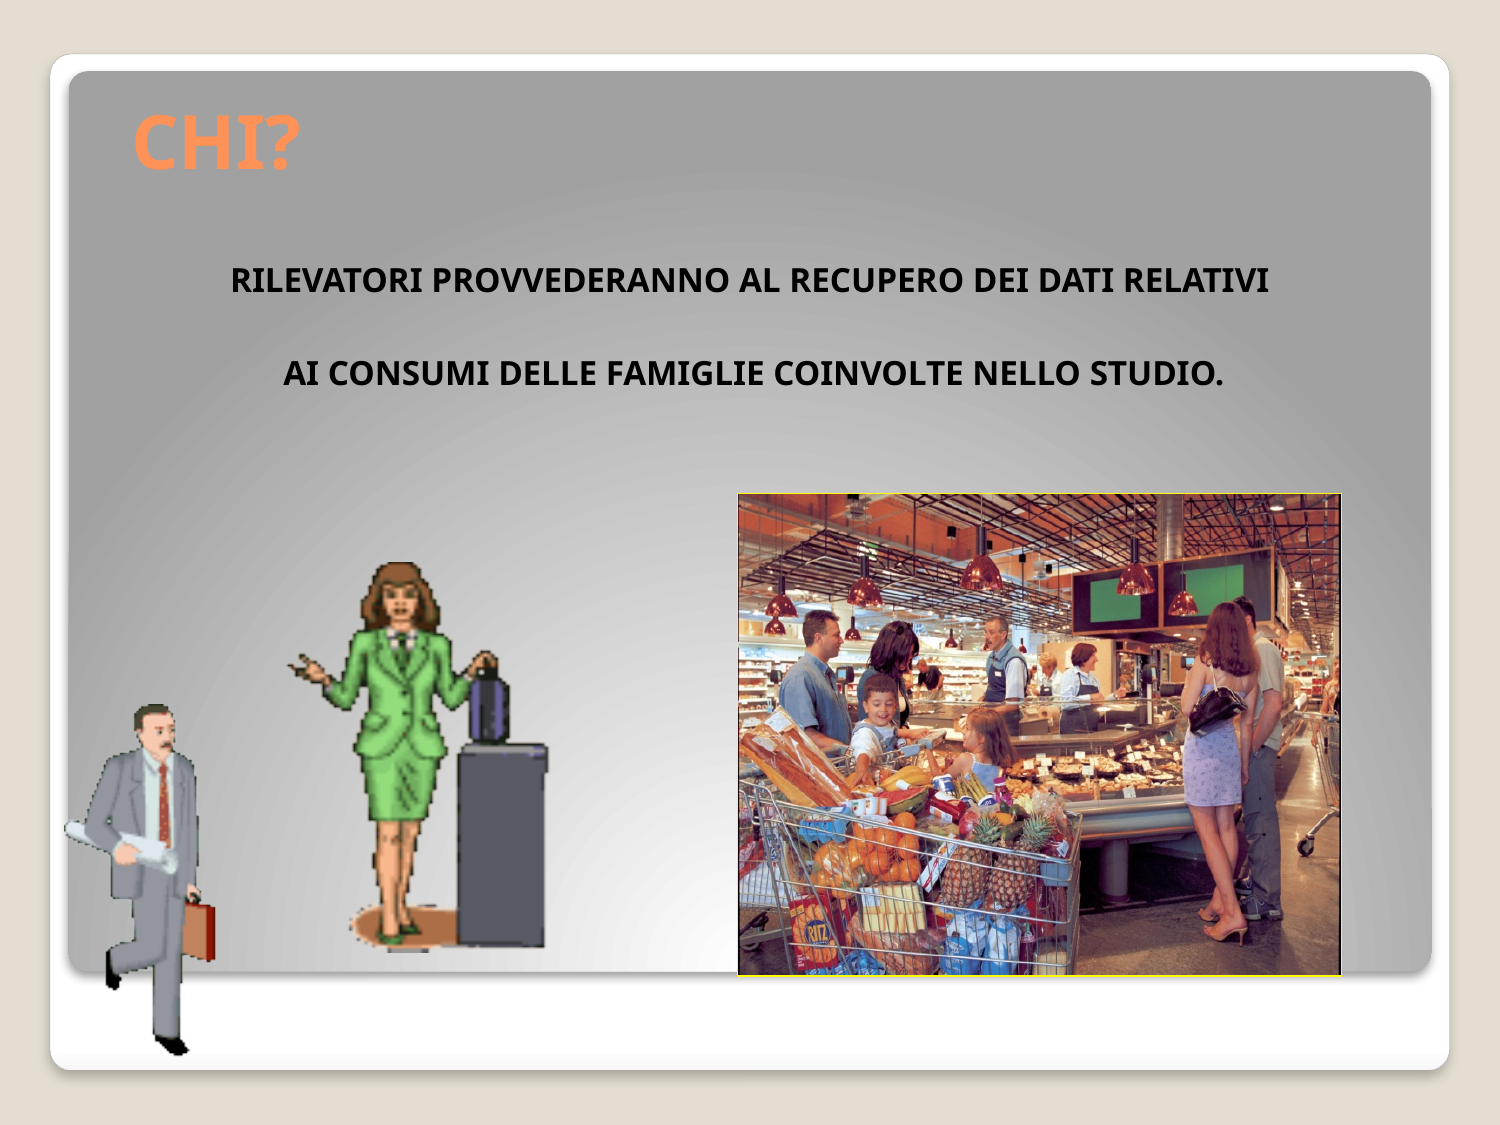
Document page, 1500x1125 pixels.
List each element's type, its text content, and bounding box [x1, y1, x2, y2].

title CHI? [116, 19, 1459, 192]
list RILEVATORI PROVVEDERANNO AL RECUPERO DEI DATI RELATIVI AI CONSUMI DELLE FAMIGLIE COINVOLTE NELLO STUDIO. [0, 196, 1495, 468]
picture [737, 493, 1341, 976]
picture [64, 703, 222, 1059]
picture [265, 562, 562, 953]
